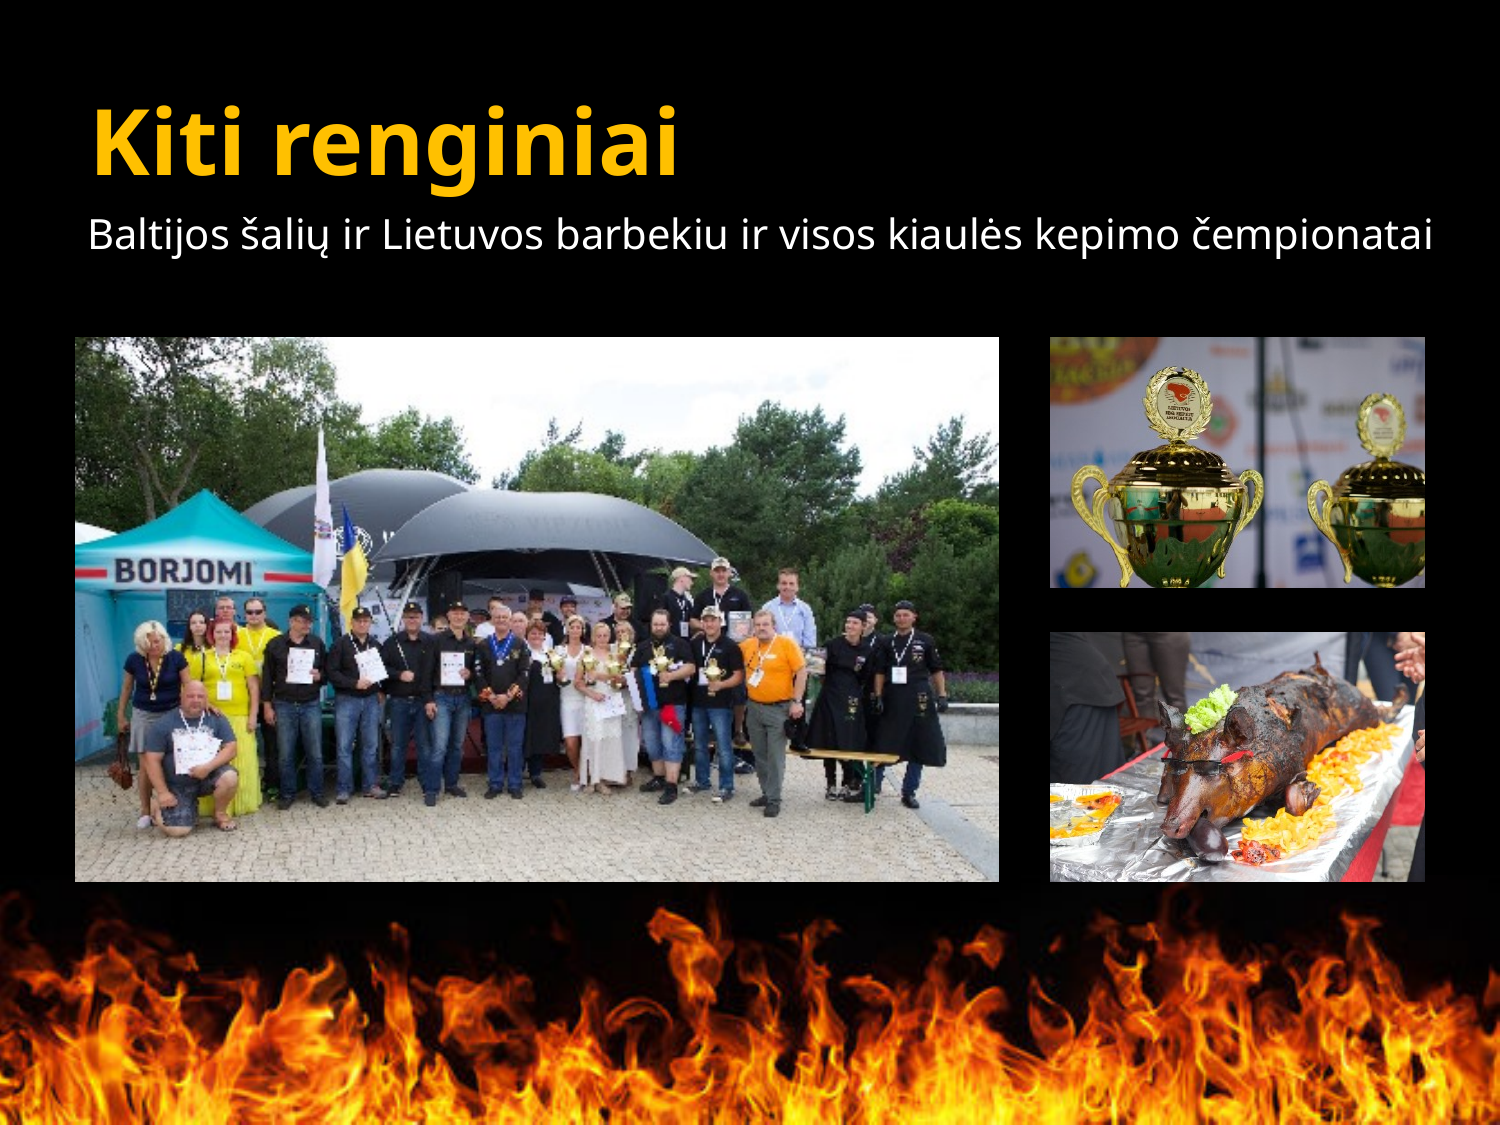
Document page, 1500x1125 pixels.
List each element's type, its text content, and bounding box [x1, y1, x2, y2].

picture [0, 337, 1500, 1125]
picture [1049, 337, 1426, 588]
title Kiti renginiai [75, 44, 1425, 200]
list Baltijos šalių ir Lietuvos barbekiu ir visos kiaulės kepimo čempionatai [72, 200, 1450, 363]
